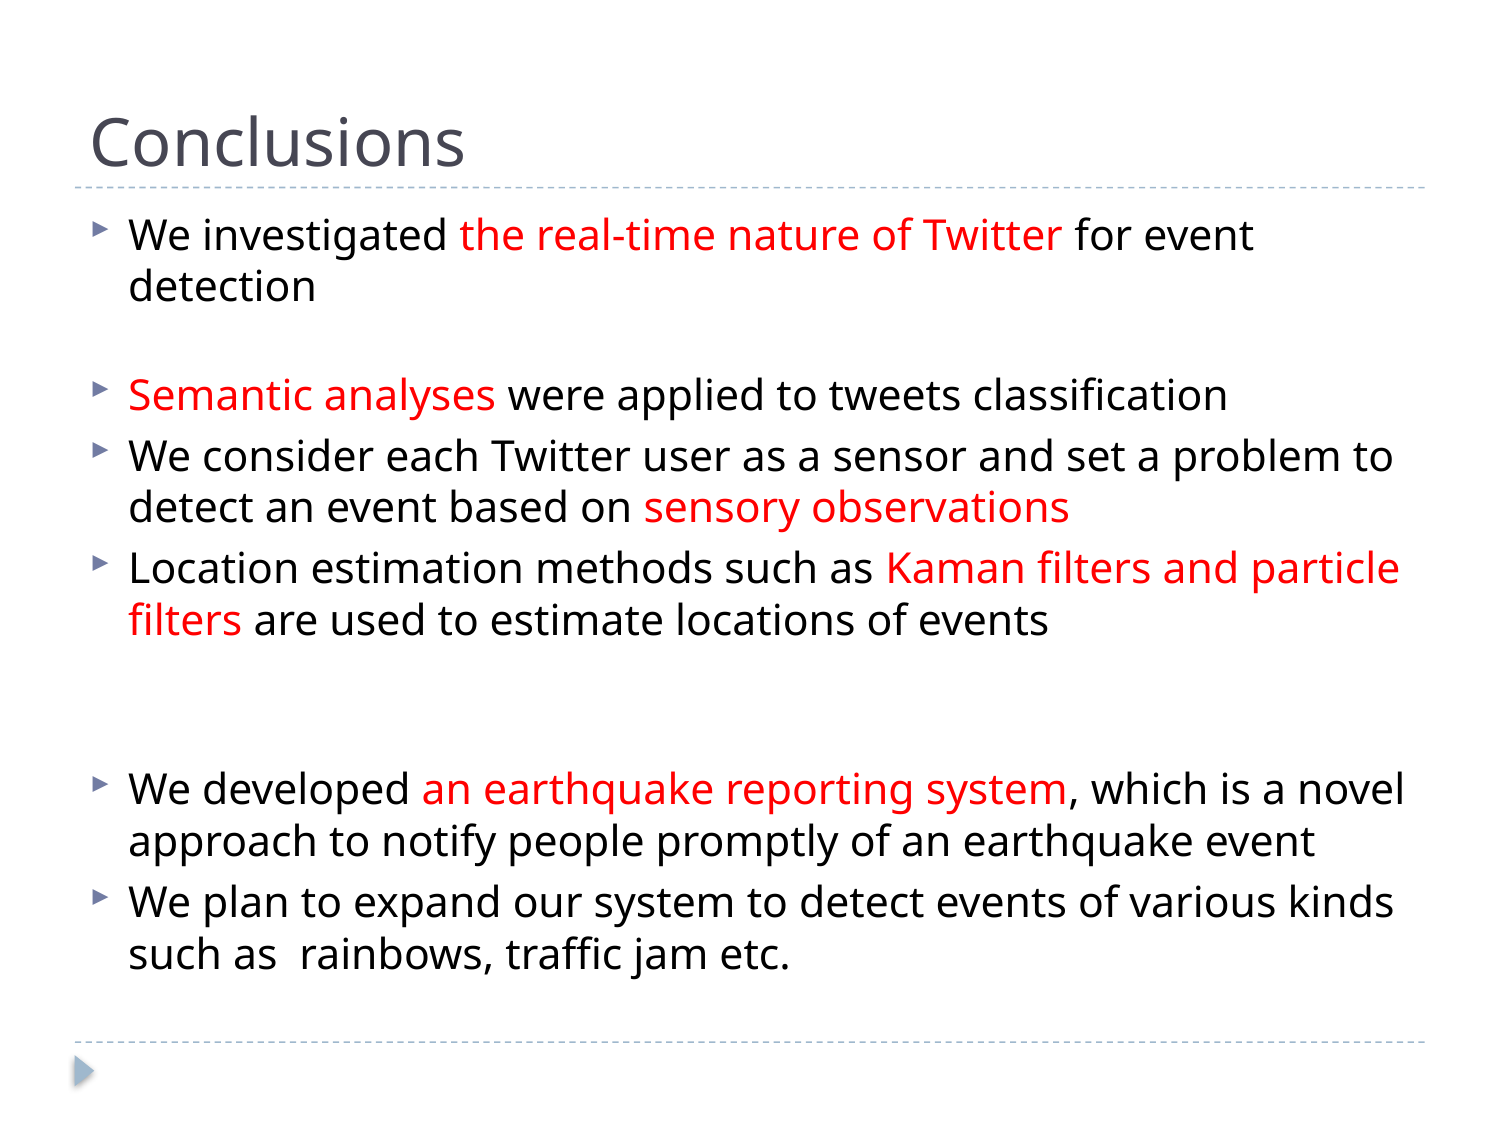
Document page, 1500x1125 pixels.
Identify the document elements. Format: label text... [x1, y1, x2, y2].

title Conclusions [75, 24, 1425, 188]
list We investigated the real-time nature of Twitter for event detection Semantic analyses were applied to tweets classification We consider each Twitter user as a sensor and set a problem to detect an event based on sensory observations Location estimation methods such as Kaman filters and particle filters are used to estimate locations of events We developed an earthquake reporting system, which is a novel approach to notify people promptly of an earthquake event We plan to expand our system to detect events of various kinds such as rainbows, traffic jam etc. [75, 200, 1425, 1010]
